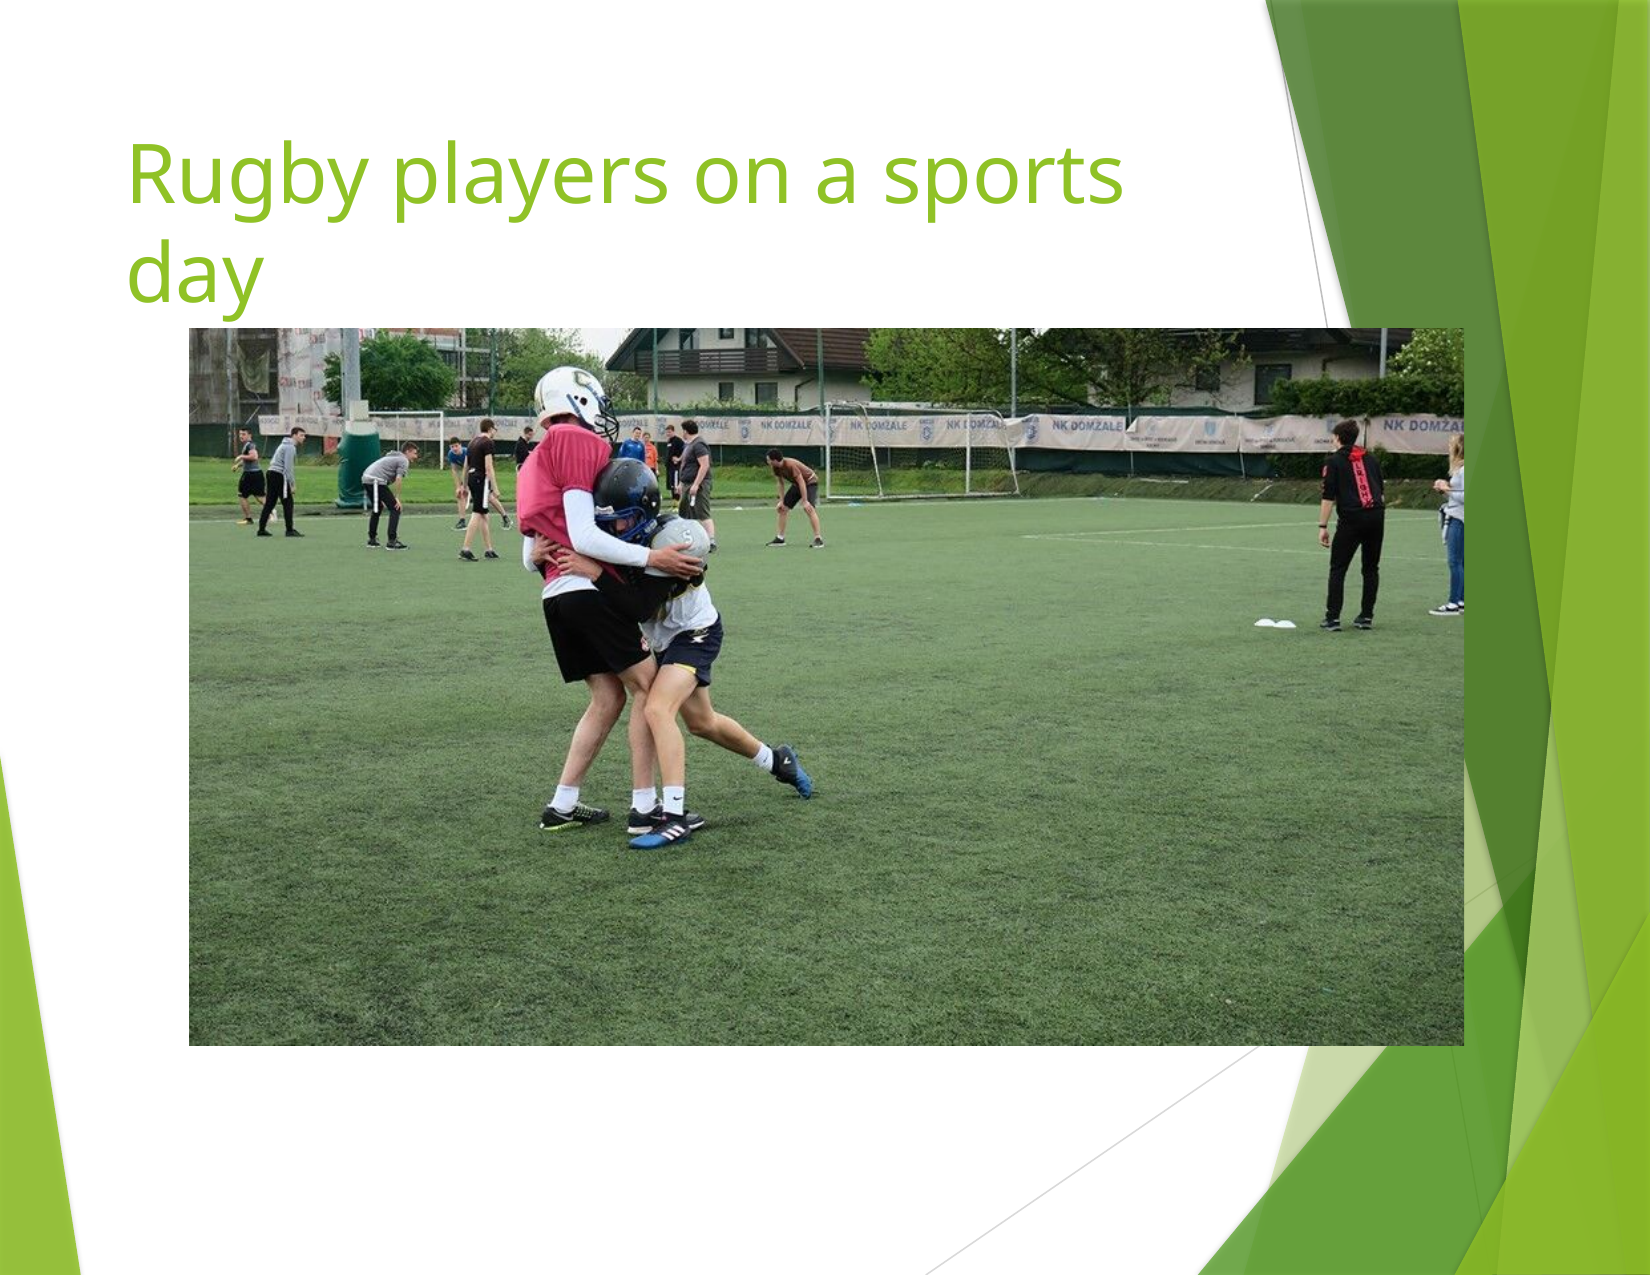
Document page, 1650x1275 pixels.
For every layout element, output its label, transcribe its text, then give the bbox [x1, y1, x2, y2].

title Rugby players on a sports day [110, 113, 1256, 359]
text_box [189, 328, 1465, 1046]
